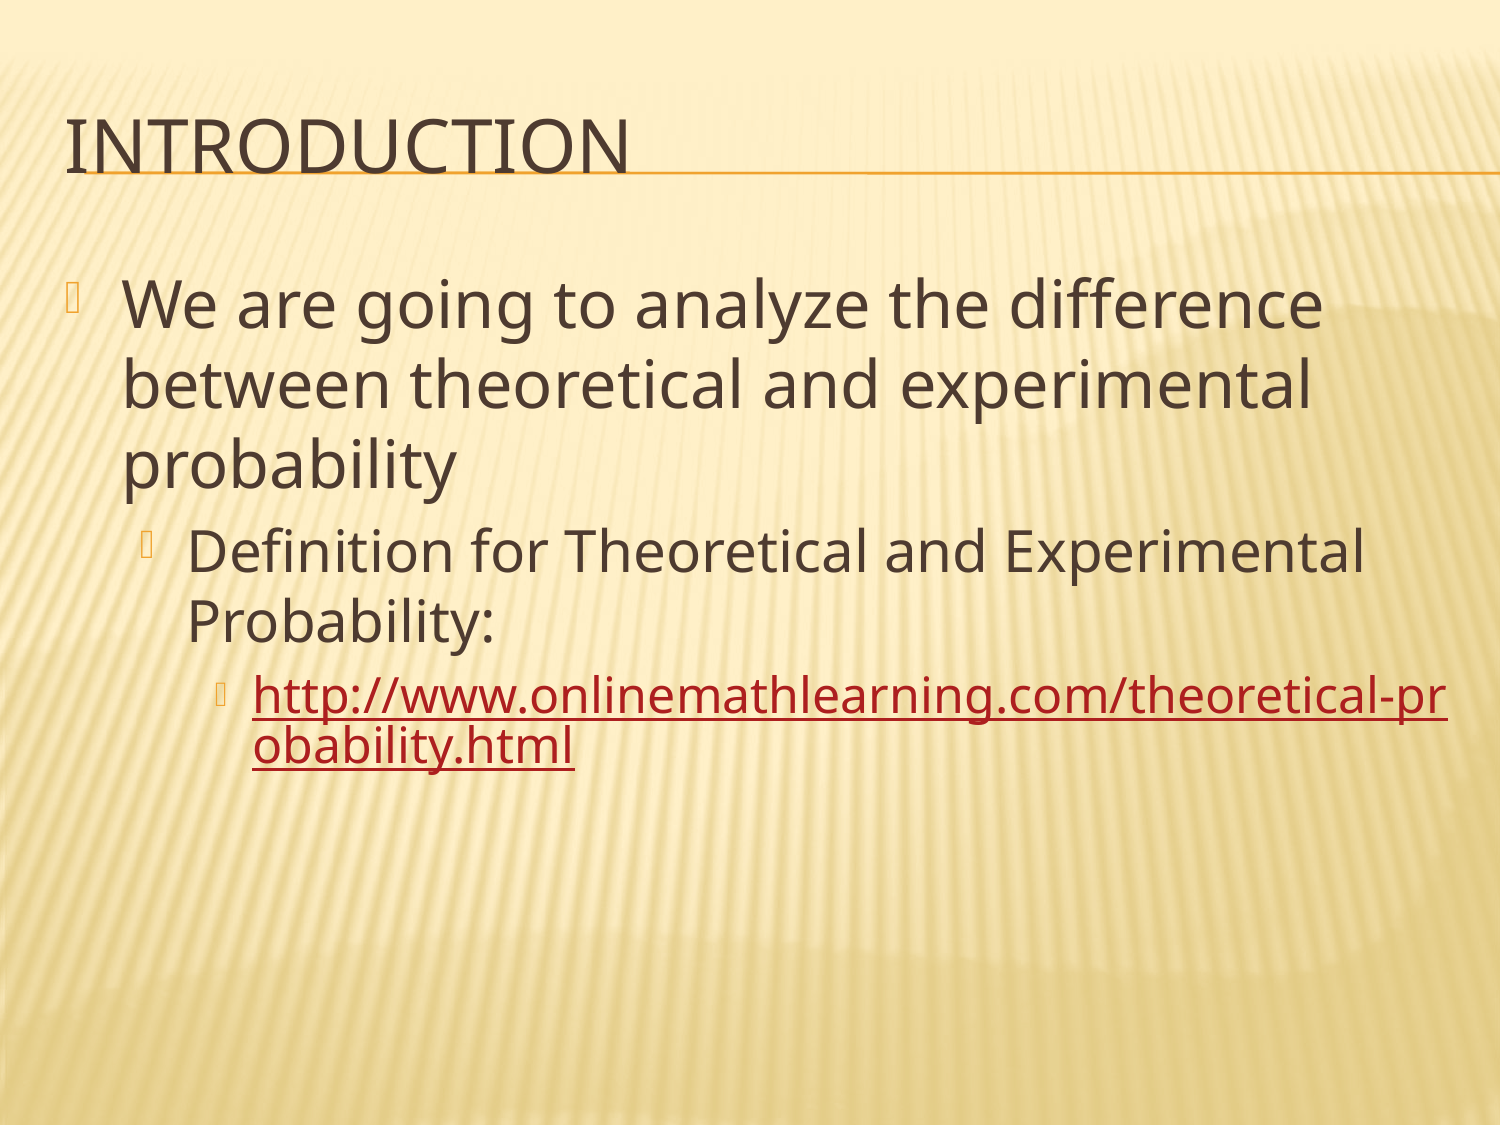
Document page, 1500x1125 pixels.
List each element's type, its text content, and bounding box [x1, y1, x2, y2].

title introduction [50, 75, 1475, 213]
list We are going to analyze the difference between theoretical and experimental probability Definition for Theoretical and Experimental Probability: http://www.onlinemathlearning.com/theoretical-probability.html [50, 254, 1475, 998]
